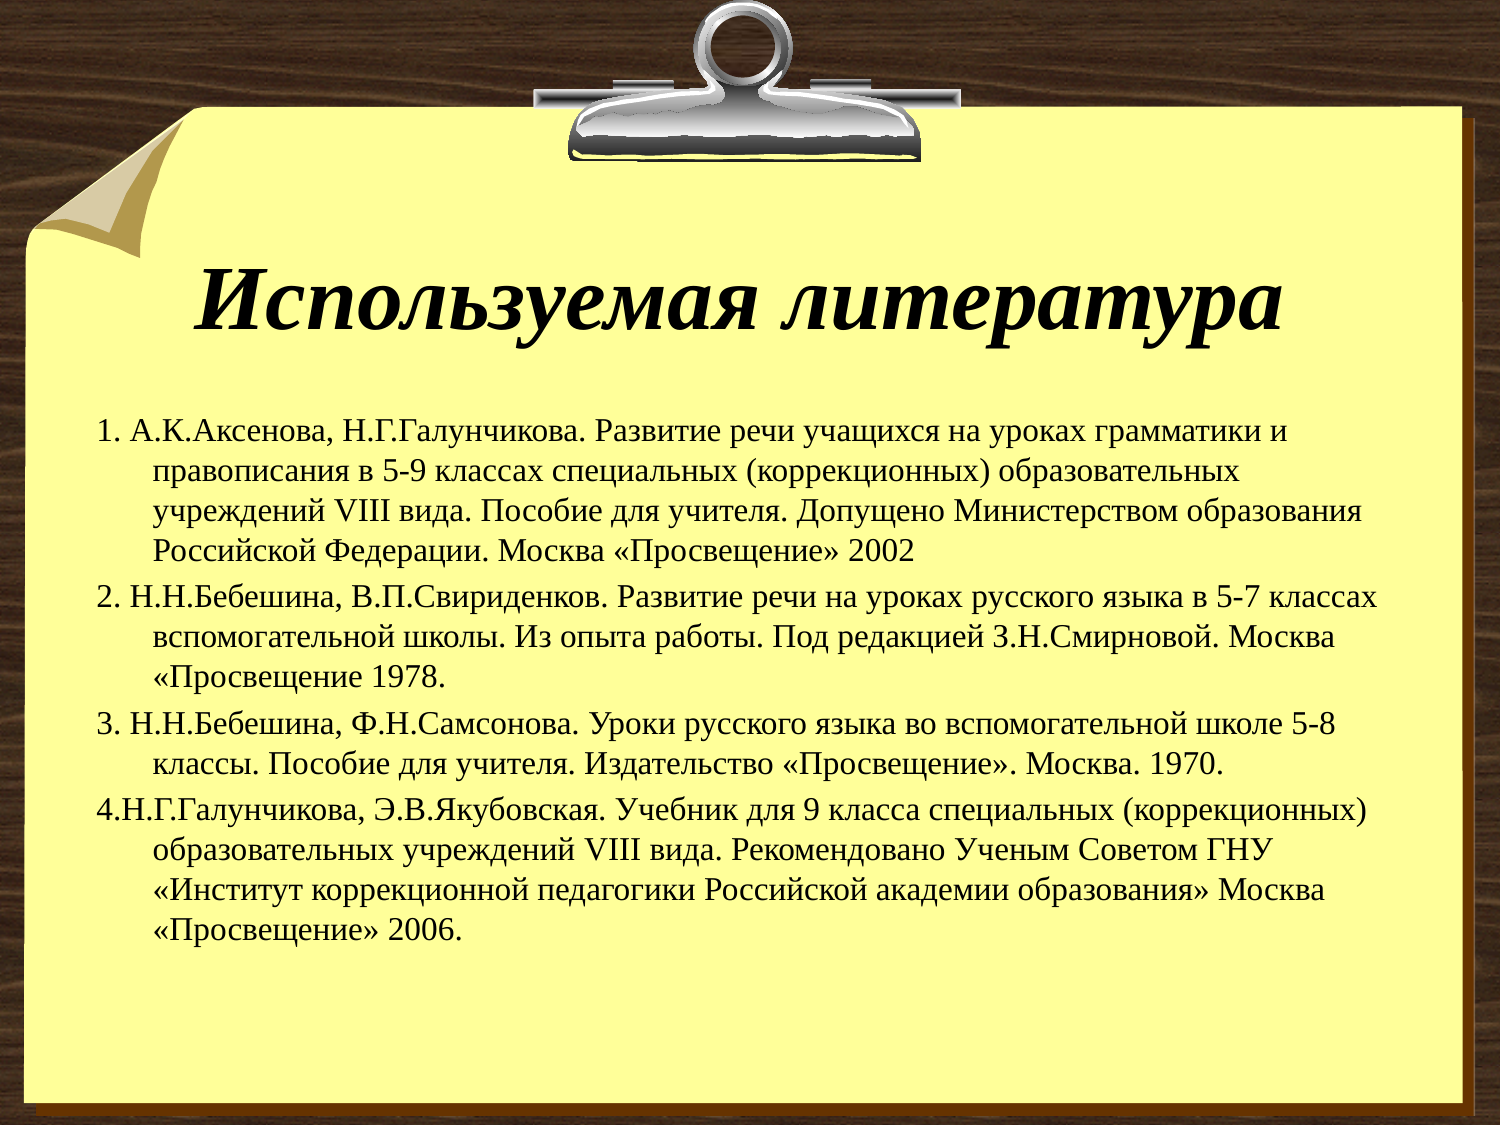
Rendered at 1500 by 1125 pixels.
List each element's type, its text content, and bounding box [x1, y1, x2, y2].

title Используемая литература [77, 199, 1403, 388]
picture [0, 0, 1500, 1125]
picture [710, 15, 775, 78]
list 1. А.К.Аксенова, Н.Г.Галунчикова. Развитие речи учащихся на уроках грамматики и правописания в 5-9 классах специальных (коррекционных) образовательных учреждений VIII вида. Пособие для учителя. Допущено Министерством образования Российской Федерации. Москва «Просвещение» 2002 2. Н.Н.Бебешина, В.П.Свириденков. Развитие речи на уроках русского языка в 5-7 классах вспомогательной школы. Из опыта работы. Под редакцией З.Н.Смирновой. Москва «Просвещение 1978. 3. Н.Н.Бебешина, Ф.Н.Самсонова. Уроки русского языка во вспомогательной школе 5-8 классы. Пособие для учителя. Издательство «Просвещение». Москва. 1970. 4.Н.Г.Галунчикова, Э.В.Якубовская. Учебник для 9 класса специальных (коррекционных) образовательных учреждений VIII вида. Рекомендовано Ученым Советом ГНУ «Институт коррекционной педагогики Российской академии образования» Москва «Просвещение» 2006. [80, 400, 1405, 976]
